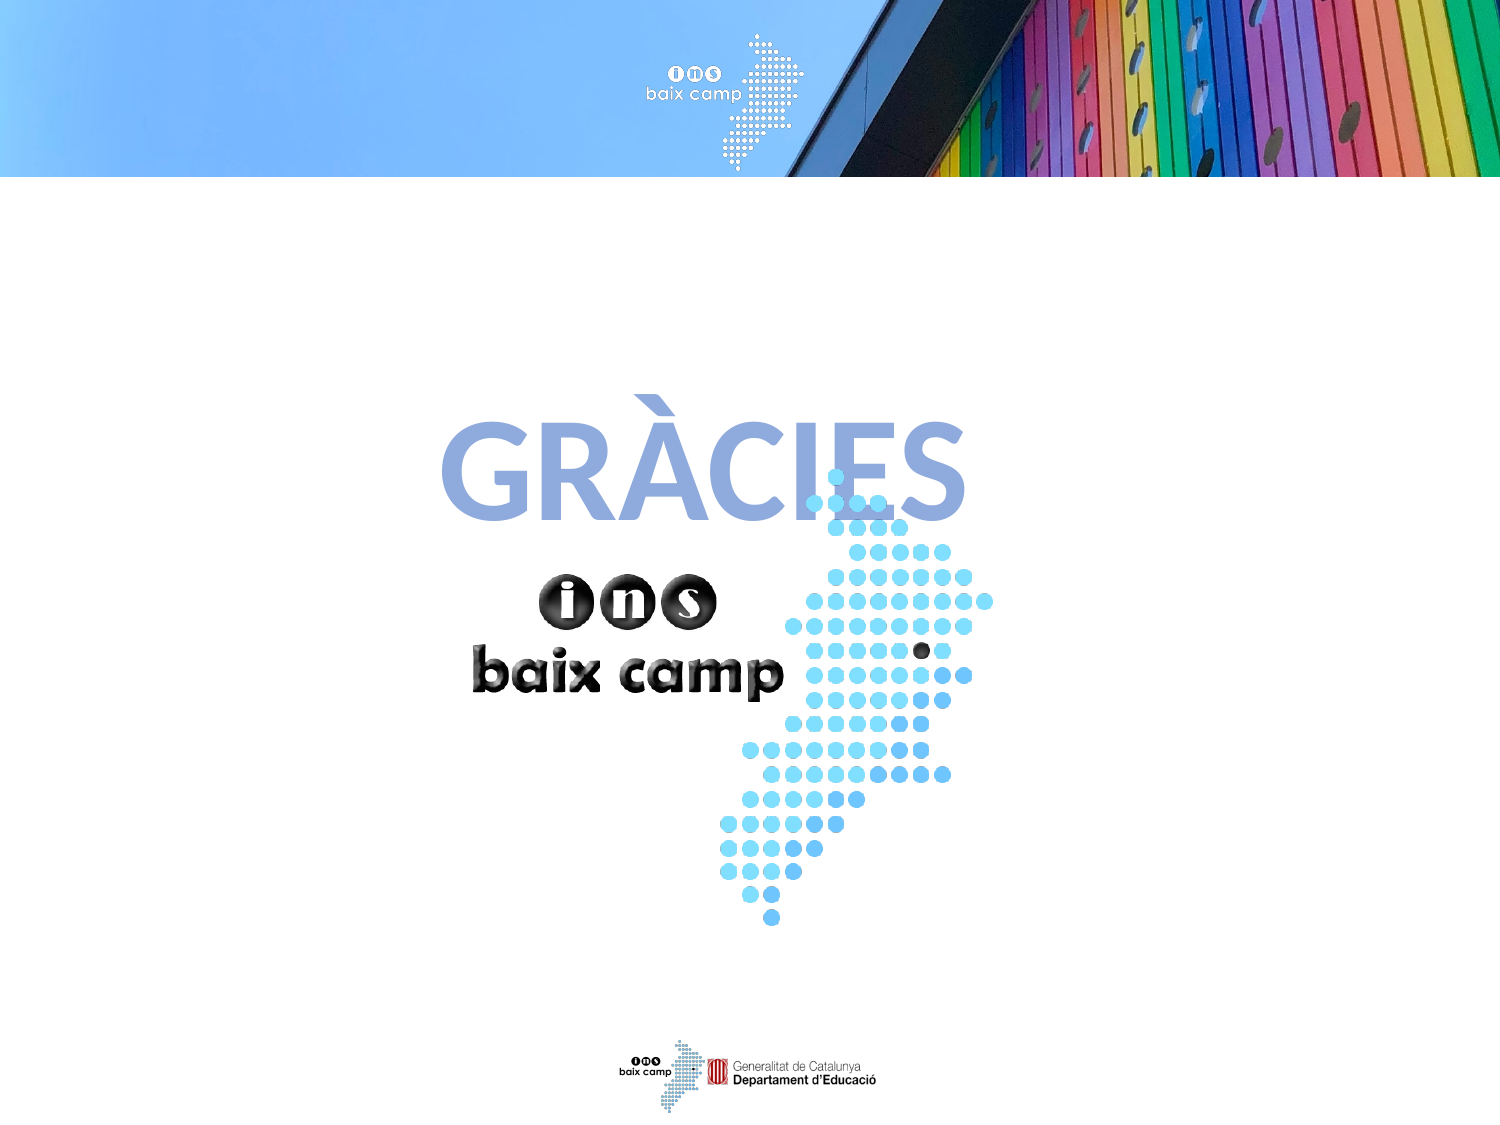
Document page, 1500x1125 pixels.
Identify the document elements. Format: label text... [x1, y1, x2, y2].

text_box GRÀCIES [246, 363, 1162, 559]
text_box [0, 0, 1500, 177]
picture [447, 412, 1002, 967]
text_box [619, 1040, 881, 1113]
